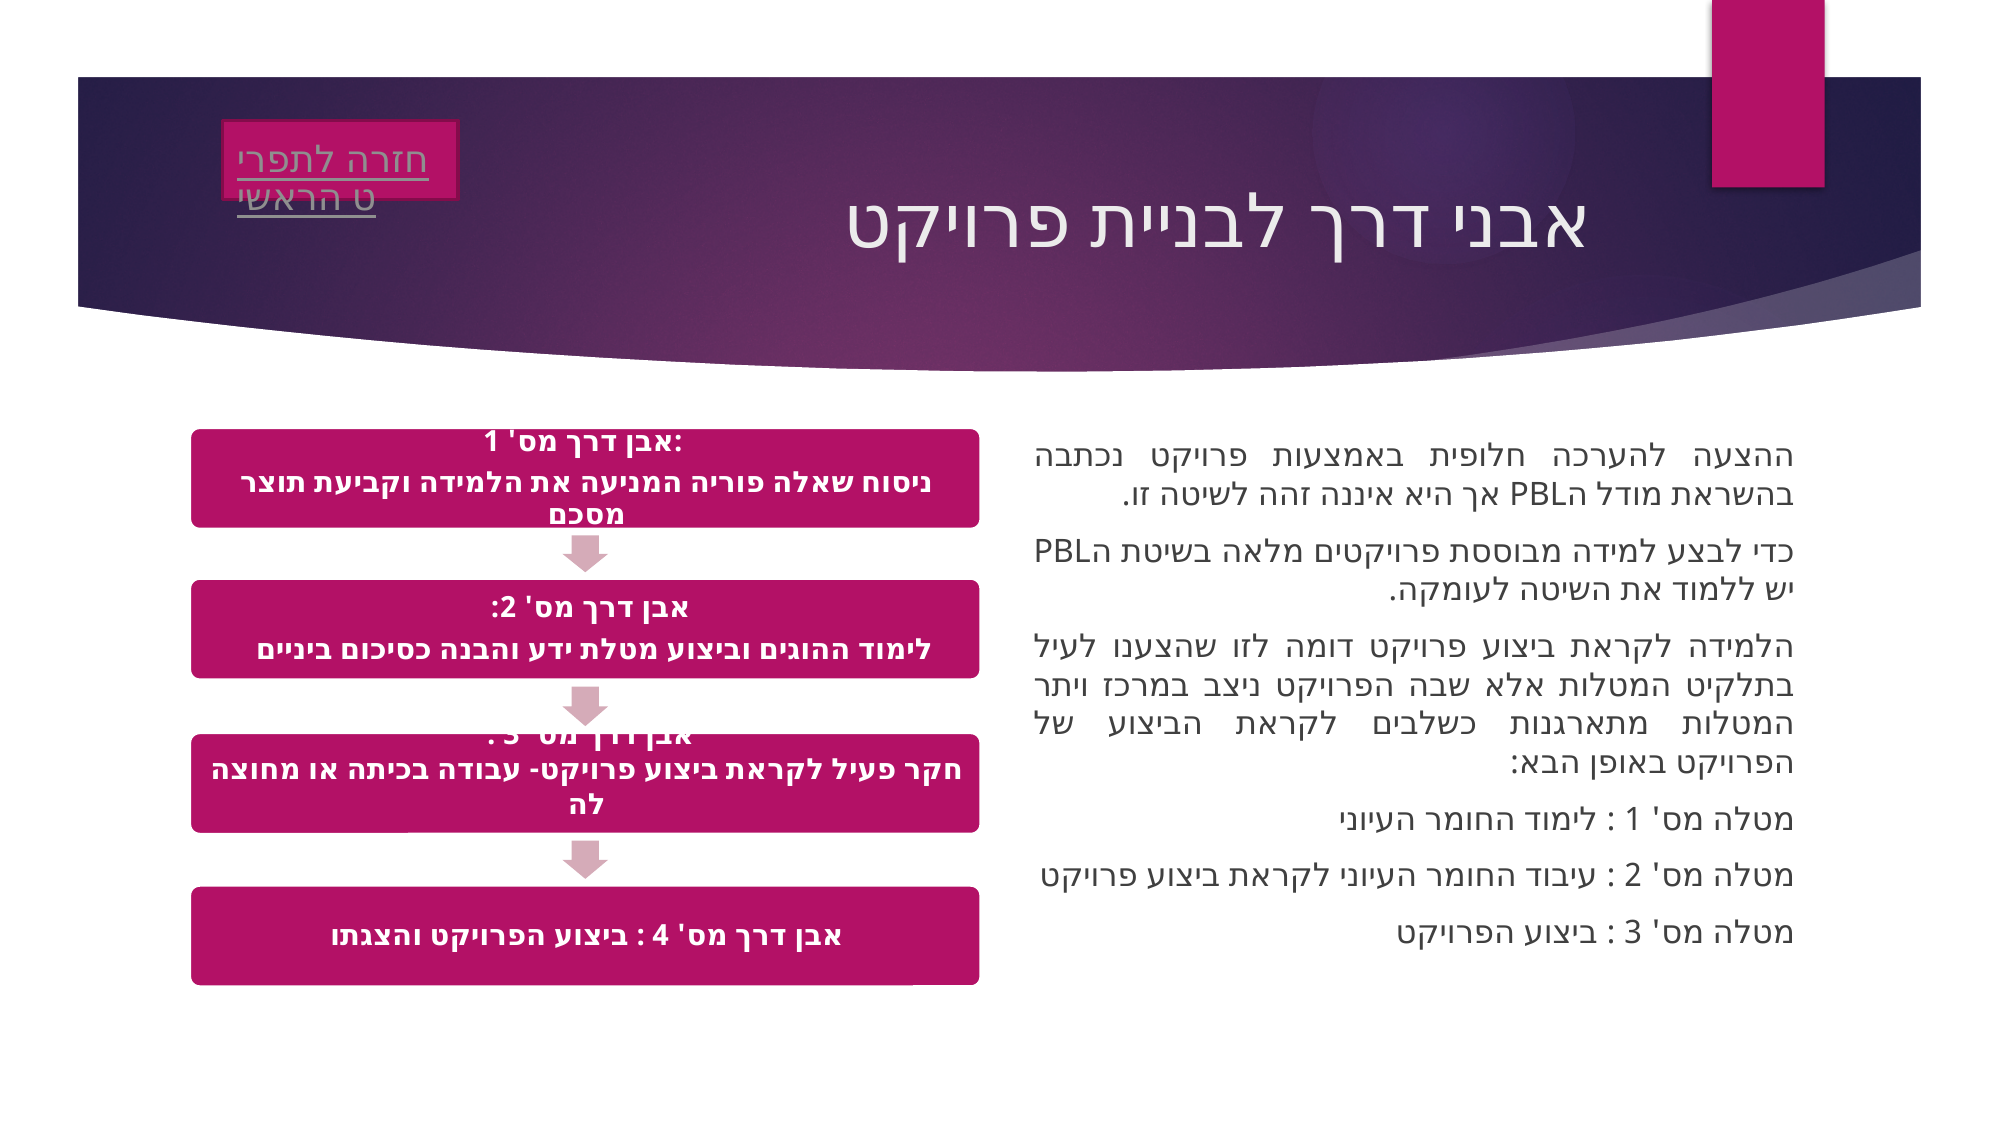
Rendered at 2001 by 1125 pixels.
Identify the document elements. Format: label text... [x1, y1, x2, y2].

list ההצעה להערכה חלופית באמצעות פרויקט נכתבה בהשראת מודל הPBL אך היא איננה זהה לשיטה זו. כדי לבצע למידה מבוססת פרויקטים מלאה בשיטת הPBL יש ללמוד את השיטה לעומקה. הלמידה לקראת ביצוע פרויקט דומה לזו שהצענו לעיל בתלקיט המטלות אלא שבה הפרויקט ניצב במרכז ויתר המטלות מתארגנות כשלבים לקראת הביצוע של הפרויקט באופן הבא: מטלה מס' 1 : לימוד החומר העיוני מטלה מס' 2 : עיבוד החומר העיוני לקראת ביצוע פרויקט מטלה מס' 3 : ביצוע הפרויקט [1018, 427, 1810, 988]
text_box חזרה לתפריט הראשי [221, 119, 460, 201]
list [189, 426, 982, 988]
title אבני דרך לבניית פרויקט [189, 159, 1627, 276]
